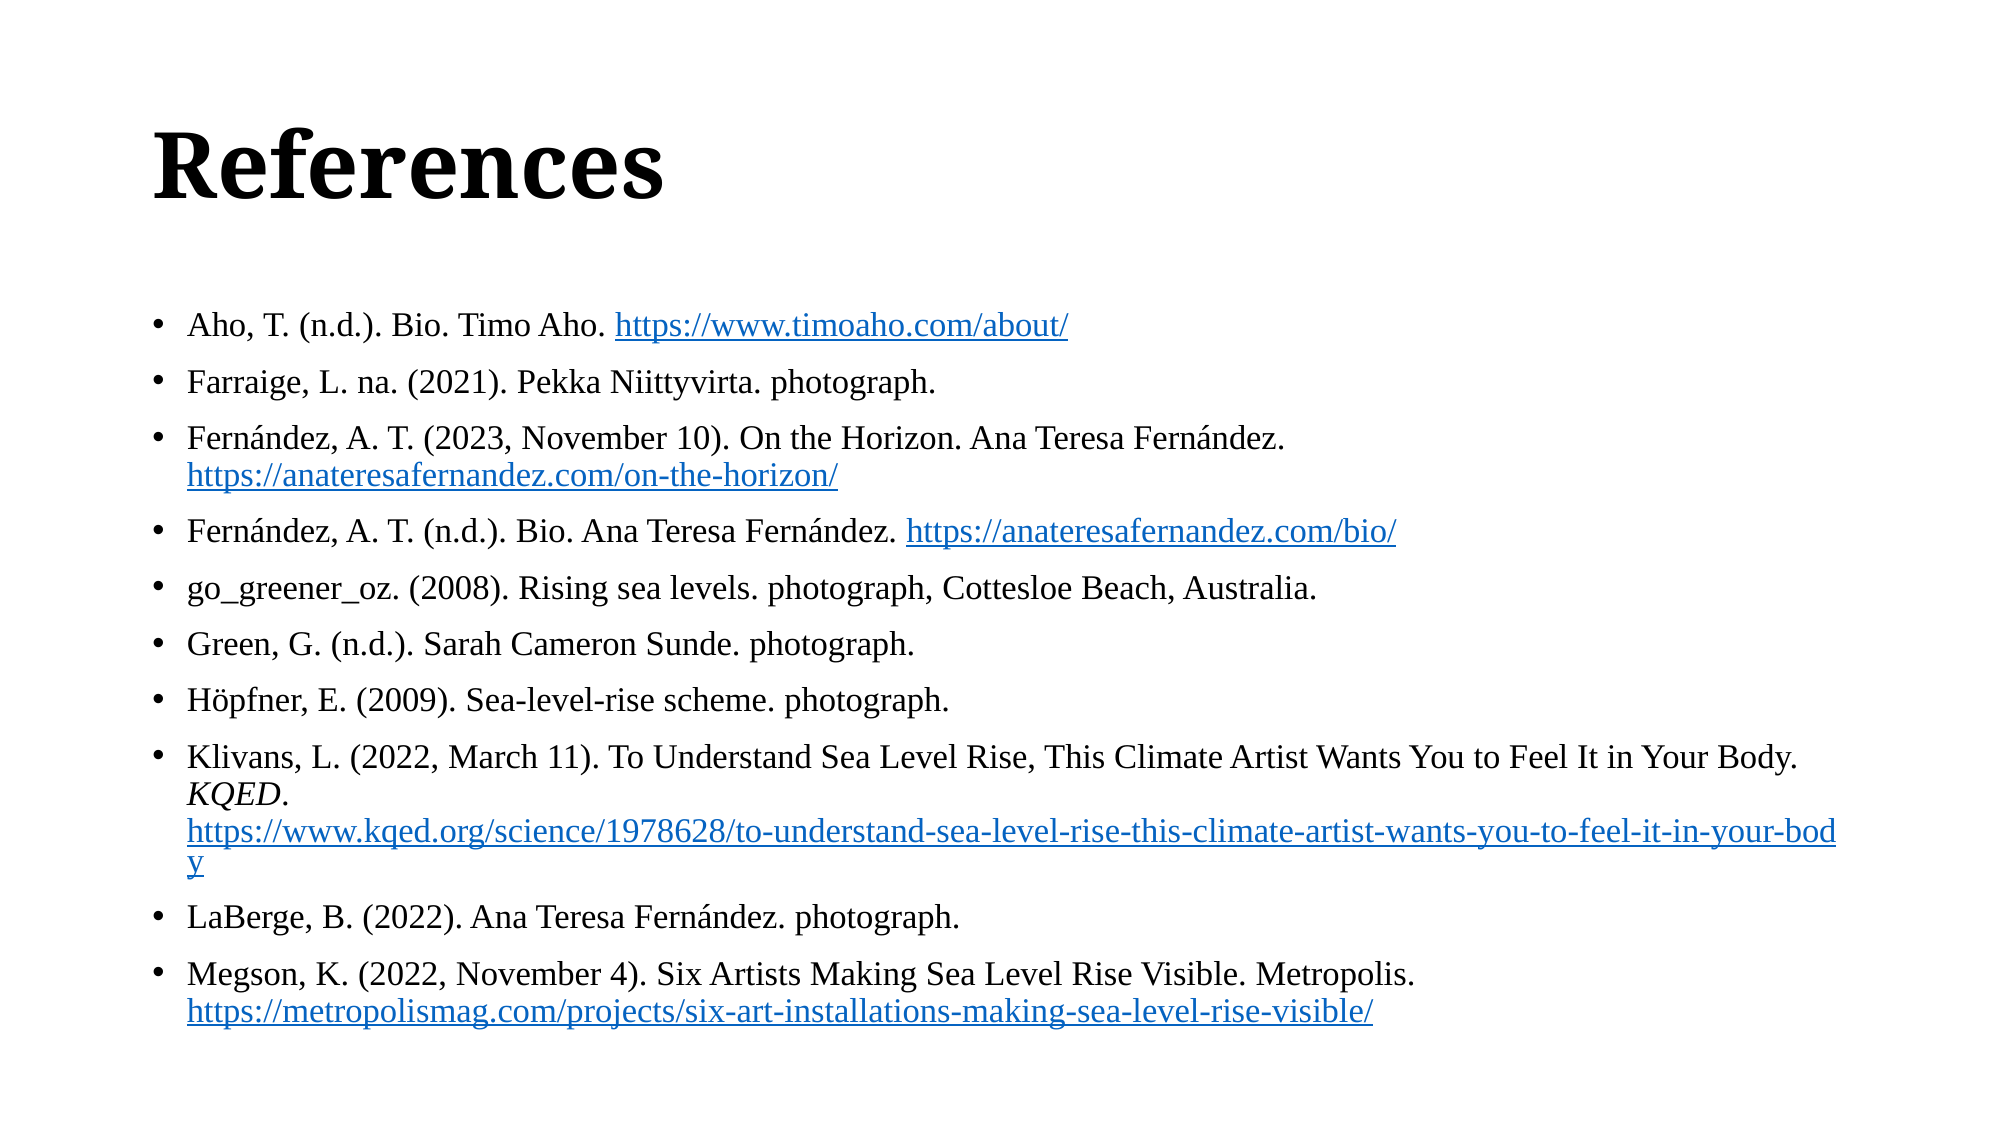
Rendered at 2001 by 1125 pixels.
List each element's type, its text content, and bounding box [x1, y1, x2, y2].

list Aho, T. (n.d.). Bio. Timo Aho. https://www.timoaho.com/about/ Farraige, L. na. (2021). Pekka Niittyvirta. photograph. Fernández, A. T. (2023, November 10). On the Horizon. Ana Teresa Fernández. https://anateresafernandez.com/on-the-horizon/ Fernández, A. T. (n.d.). Bio. Ana Teresa Fernández. https://anateresafernandez.com/bio/ go_greener_oz. (2008). Rising sea levels. photograph, Cottesloe Beach, Australia. Green, G. (n.d.). Sarah Cameron Sunde. photograph. Höpfner, E. (2009). Sea-level-rise scheme. photograph. Klivans, L. (2022, March 11). To Understand Sea Level Rise, This Climate Artist Wants You to Feel It in Your Body. KQED. https://www.kqed.org/science/1978628/to-understand-sea-level-rise-this-climate-artist-wants-you-to-feel-it-in-your-body LaBerge, B. (2022). Ana Teresa Fernández. photograph. Megson, K. (2022, November 4). Six Artists Making Sea Level Rise Visible. Metropolis. https://metropolismag.com/projects/six-art-installations-making-sea-level-rise-visible/ [137, 299, 1863, 1014]
title References [137, 59, 1863, 278]
